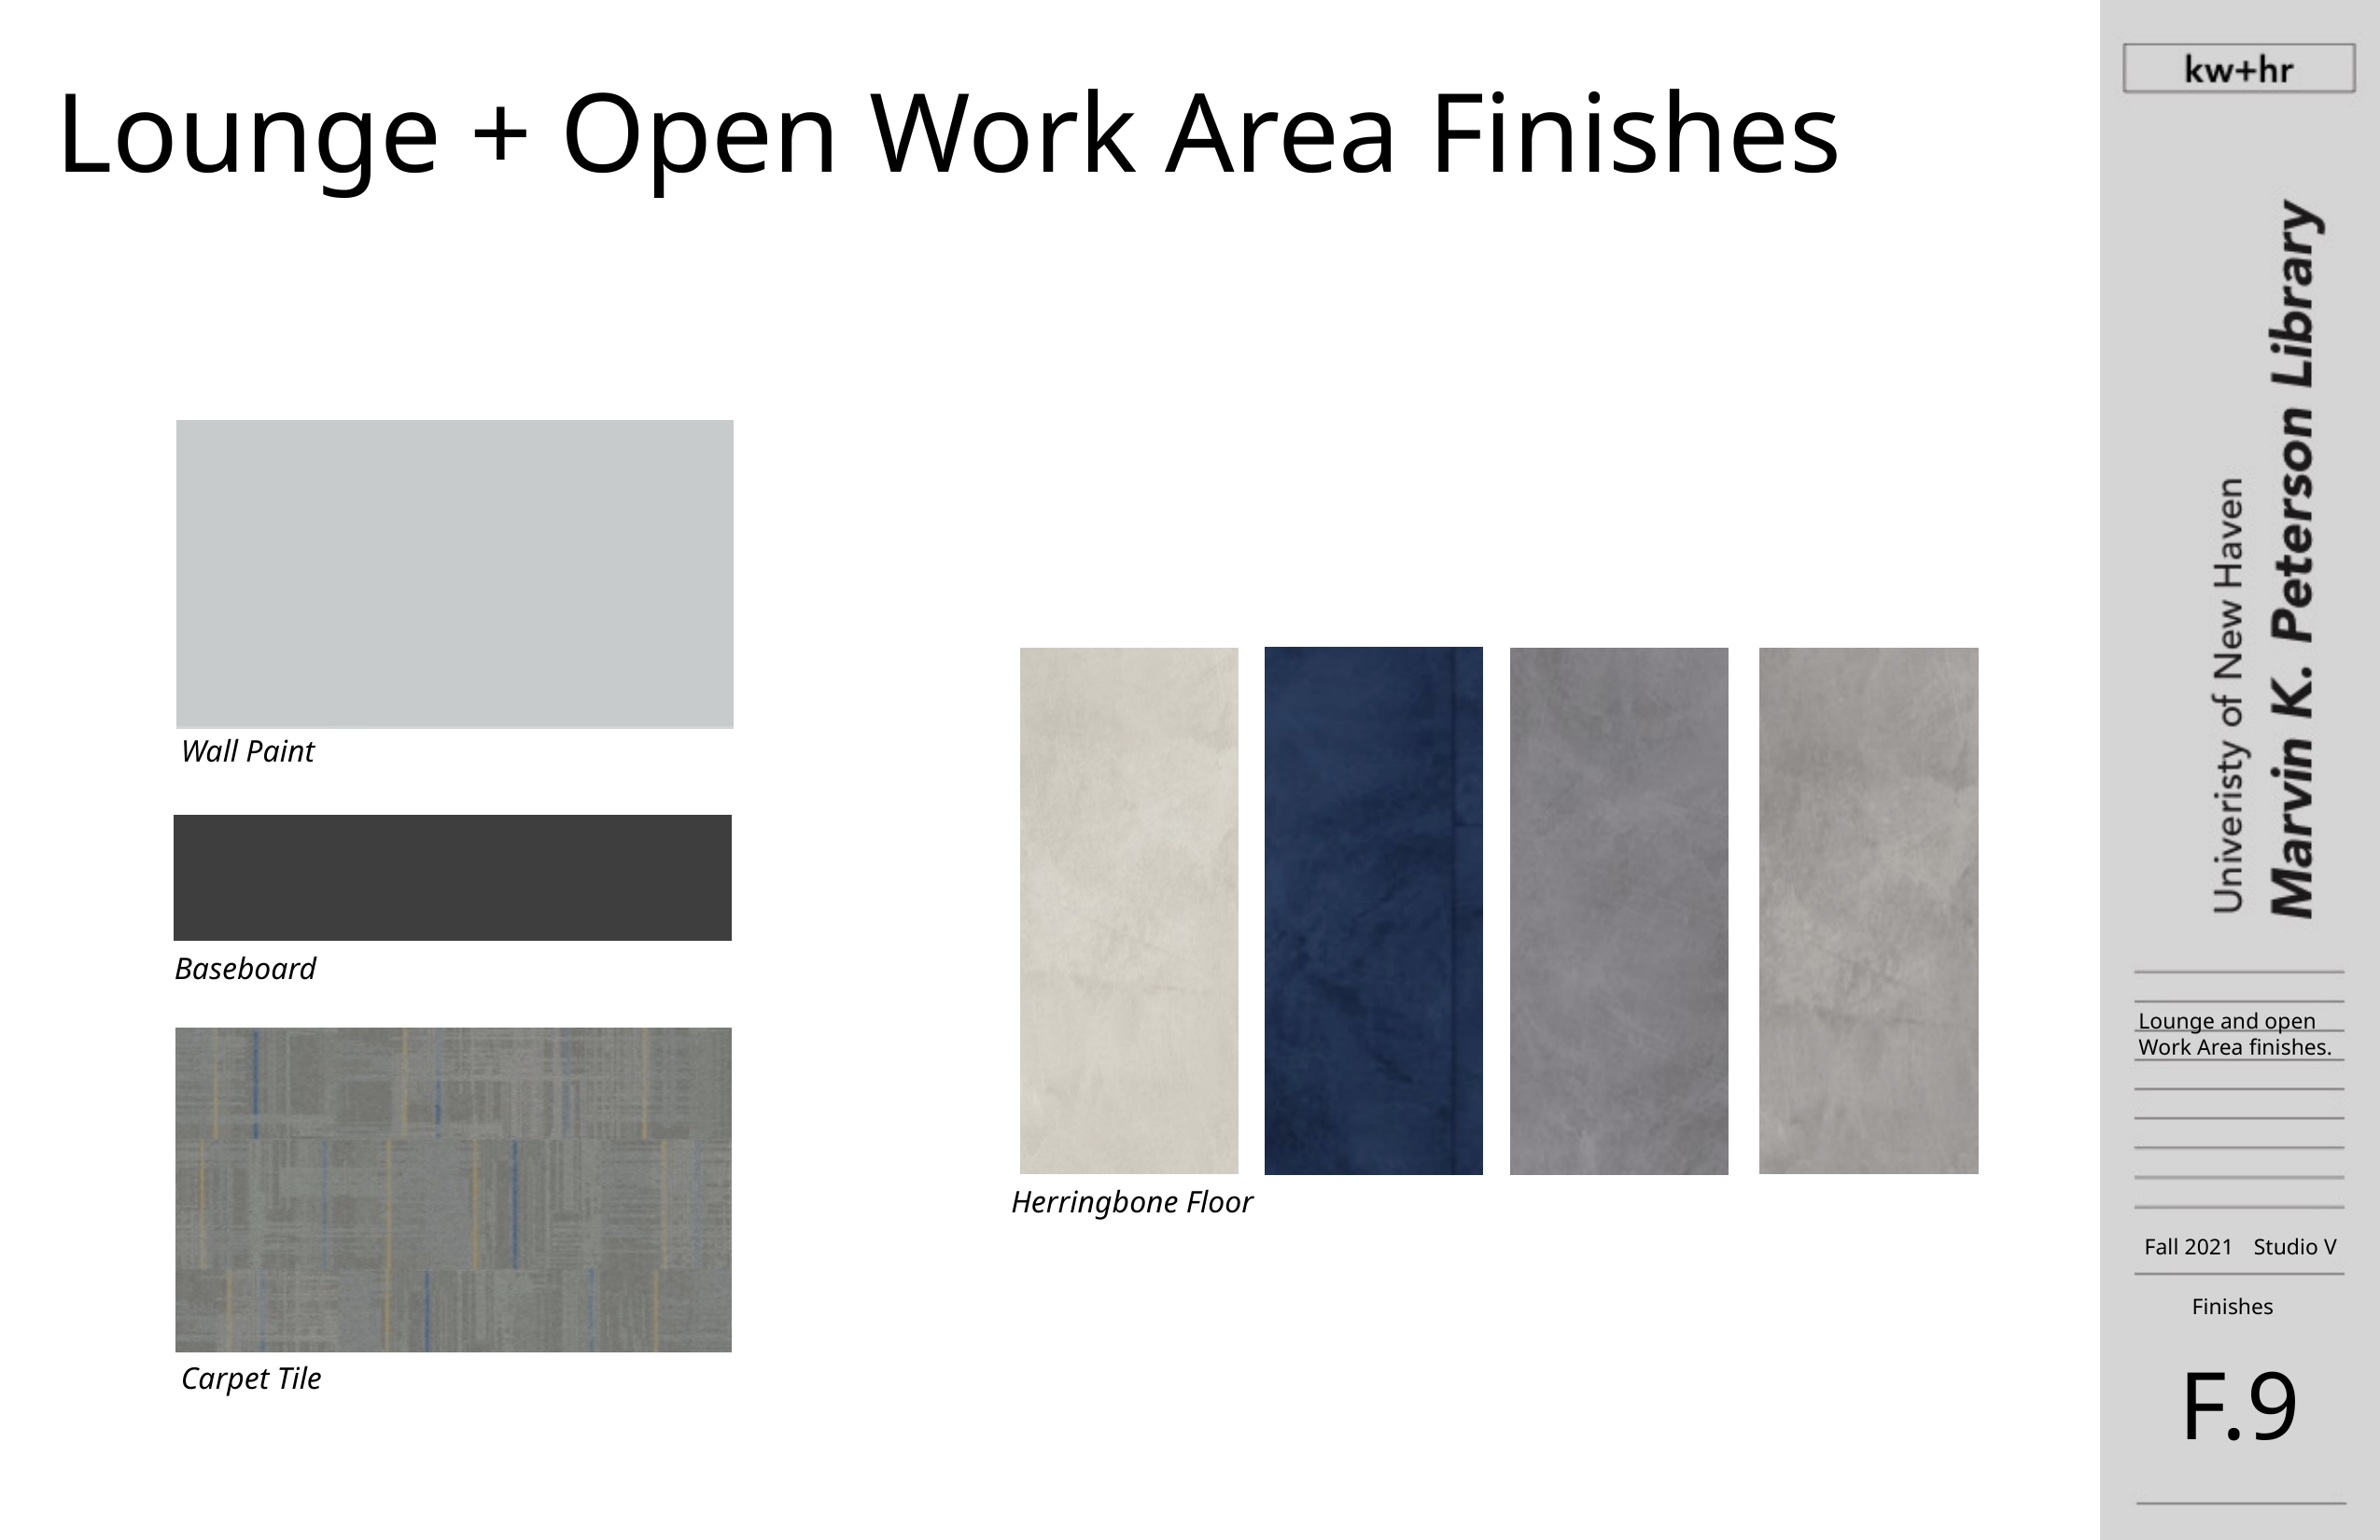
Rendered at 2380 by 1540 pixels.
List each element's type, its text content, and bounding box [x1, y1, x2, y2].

picture [1759, 648, 1979, 1174]
text_box Wall Paint [162, 722, 469, 777]
picture [1265, 647, 1483, 1175]
picture [2099, 0, 2380, 1540]
text_box Herringbone Floor [993, 1174, 1449, 1228]
text_box Lounge + Open Work Area Finishes [36, 53, 2089, 203]
picture [174, 815, 732, 941]
picture [175, 1028, 732, 1352]
picture [176, 420, 734, 750]
text_box Baseboard [156, 941, 463, 995]
text_box Carpet Tile [162, 1350, 469, 1405]
picture [1510, 648, 1729, 1175]
picture [1020, 648, 1239, 1174]
